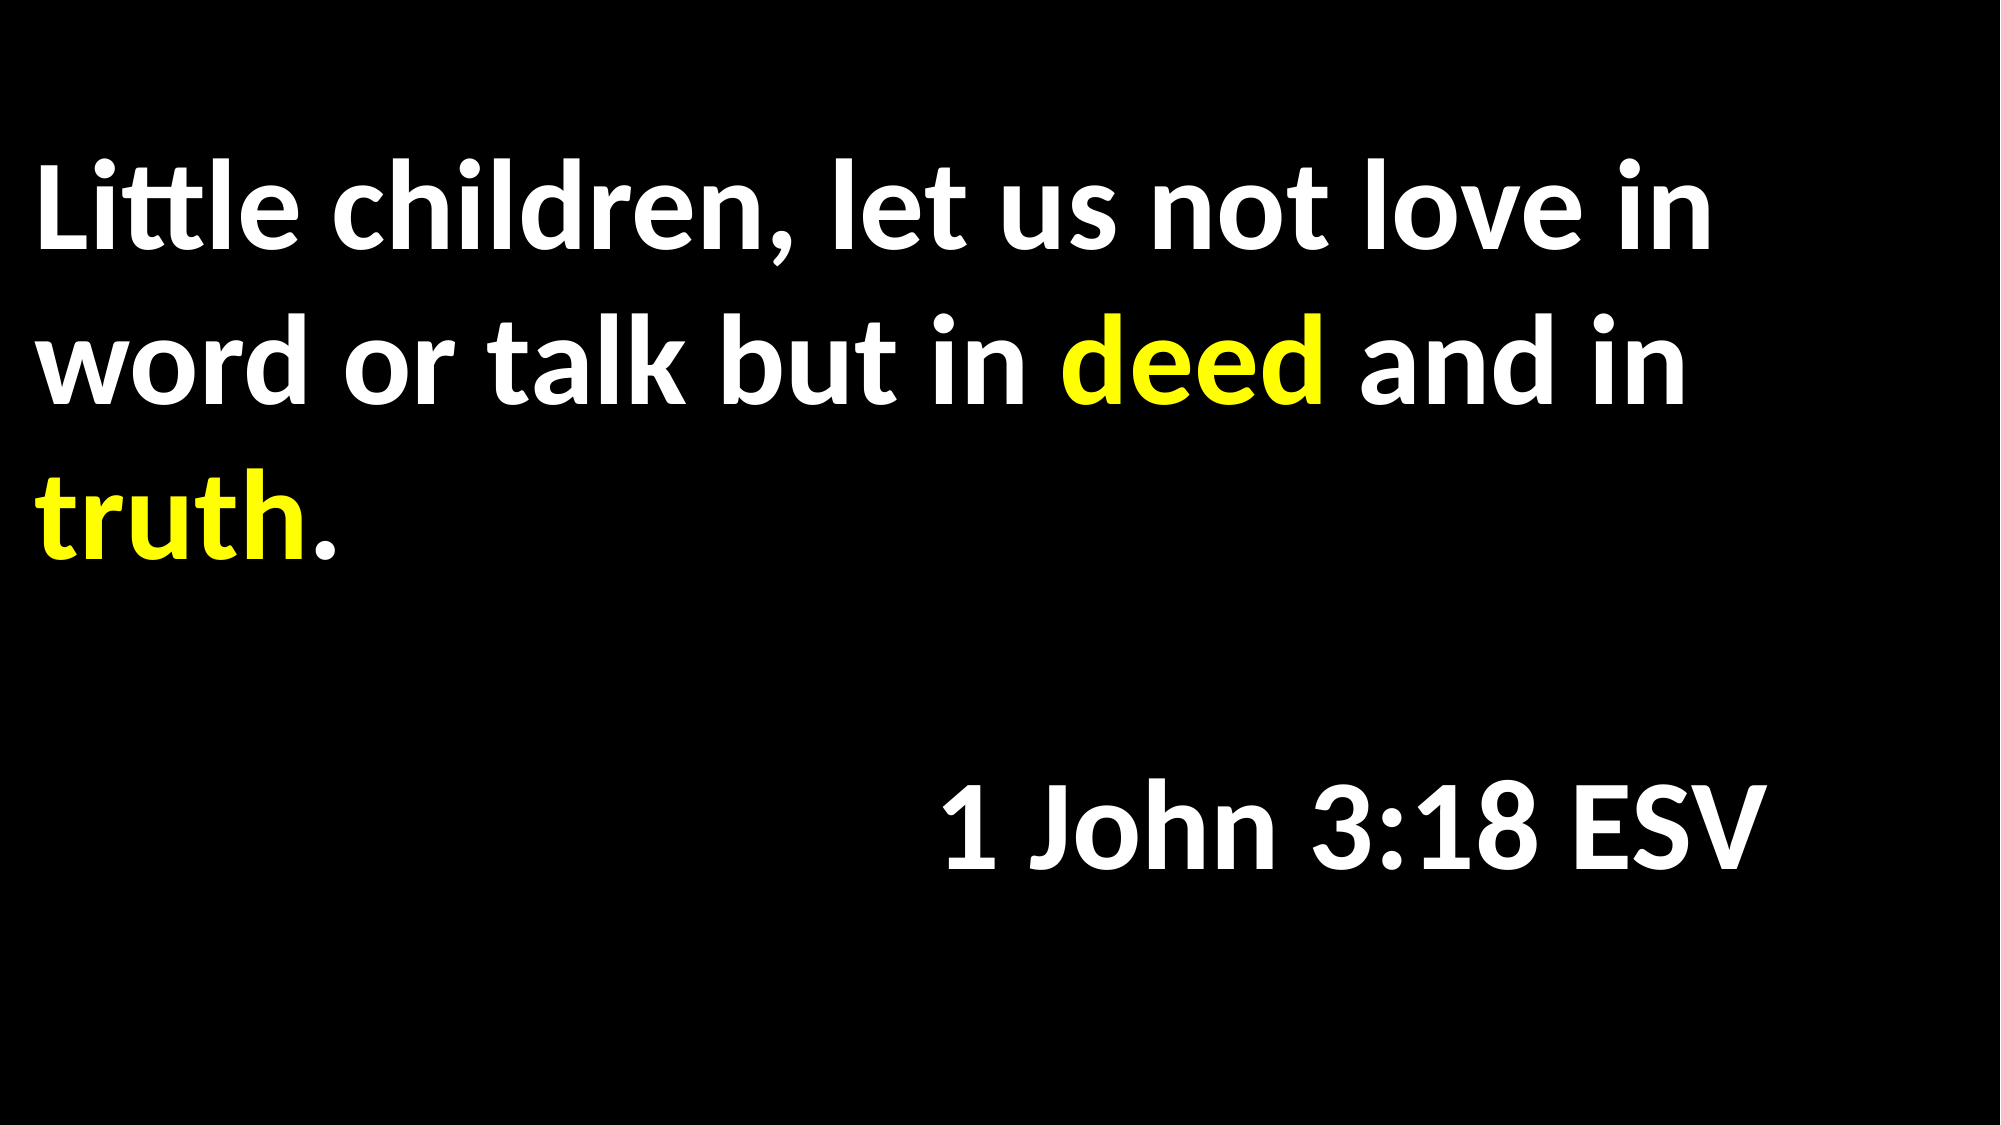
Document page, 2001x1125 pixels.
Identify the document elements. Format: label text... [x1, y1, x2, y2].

list Little children, let us not love in word or talk but in deed and in truth. 1 John 3:18 ESV [0, 0, 2000, 1098]
